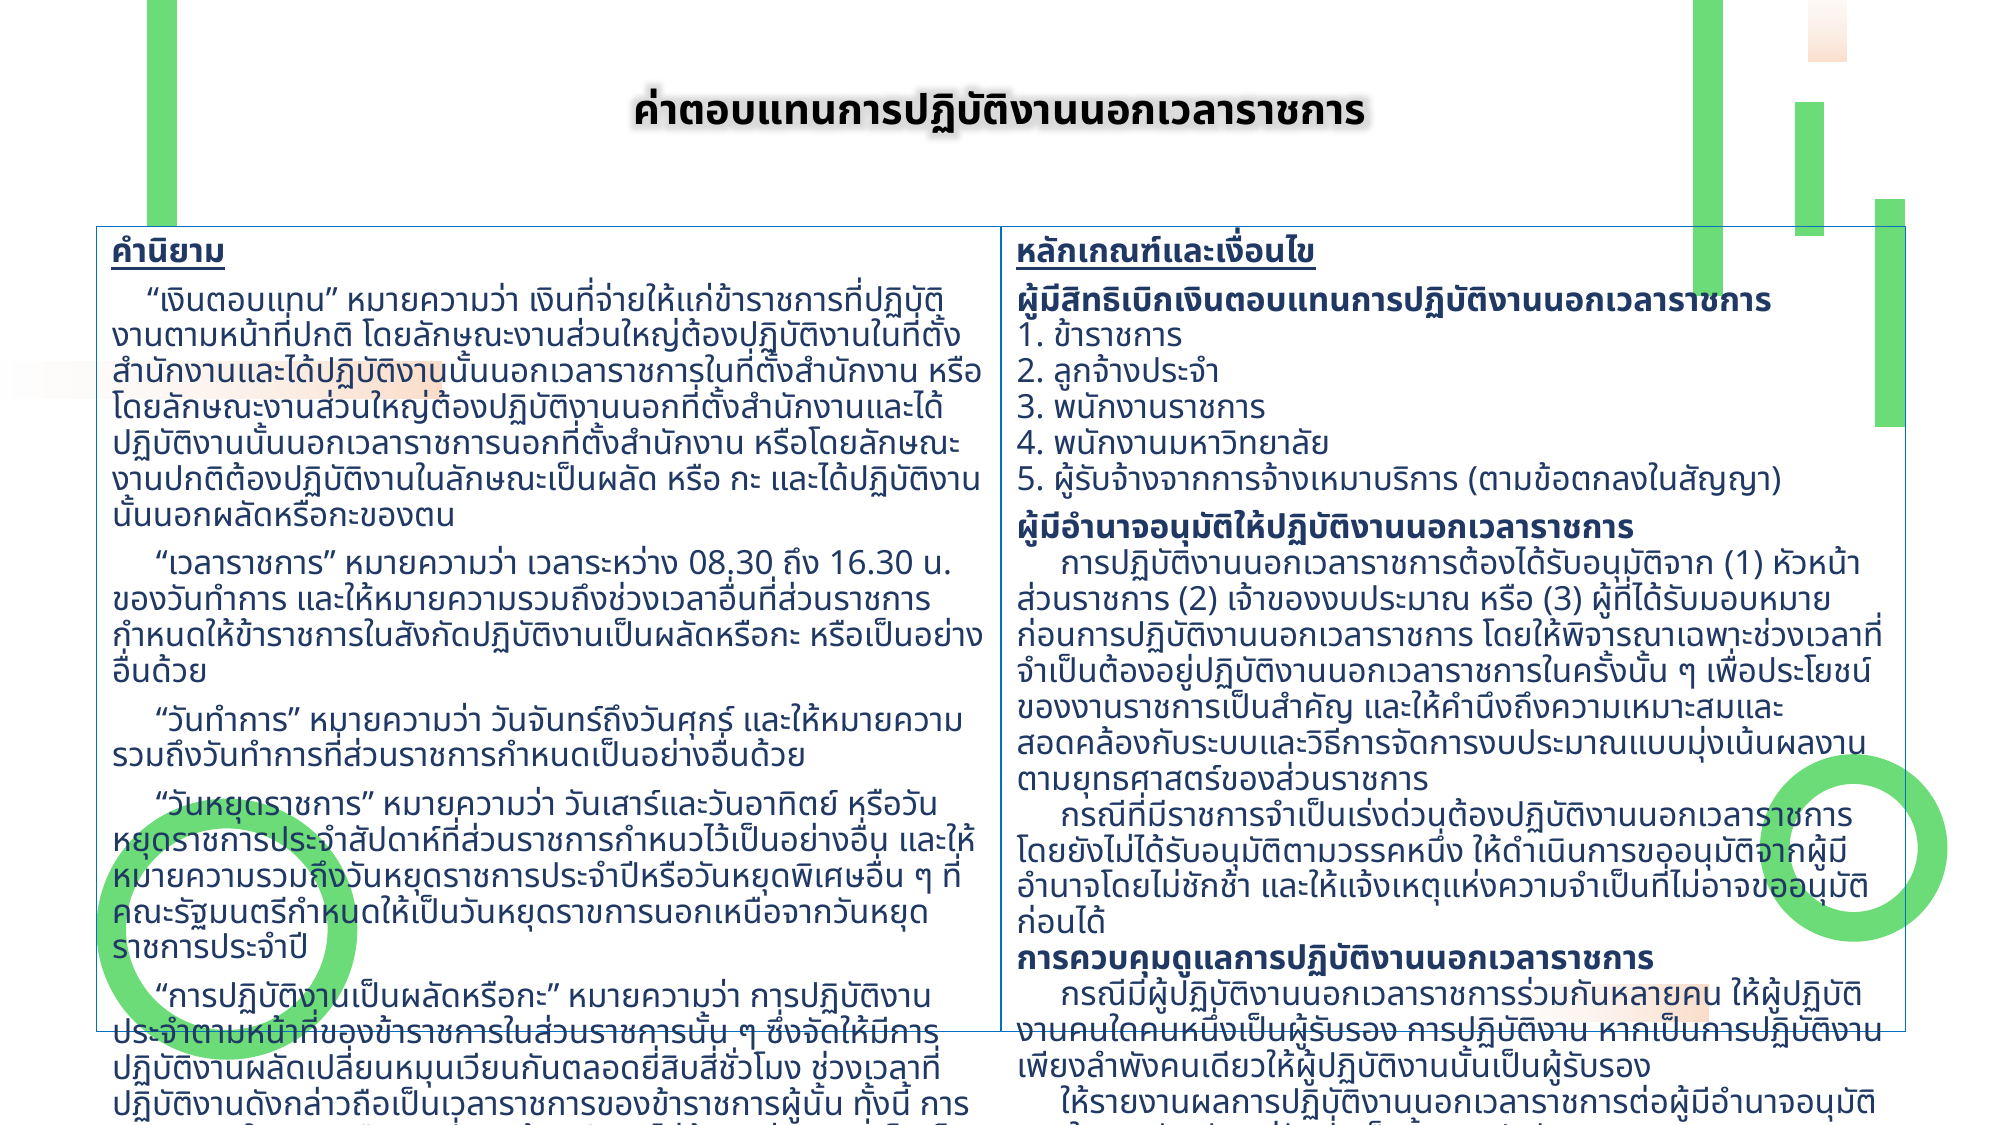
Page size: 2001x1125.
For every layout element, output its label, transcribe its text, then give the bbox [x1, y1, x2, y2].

text_box หลักเกณฑ์และเงื่อนไข ผู้มีสิทธิเบิกเงินตอบแทนการปฏิบัติงานนอกเวลาราชการ 1. ข้าราชการ 2. ลูกจ้างประจำ 3. พนักงานราชการ 4. พนักงานมหาวิทยาลัย 5. ผู้รับจ้างจากการจ้างเหมาบริการ (ตามข้อตกลงในสัญญา) ผู้มีอำนาจอนุมัติให้ปฏิบัติงานนอกเวลาราชการ การปฏิบัติงานนอกเวลาราชการต้องได้รับอนุมัติจาก (1) หัวหน้าส่วนราชการ (2) เจ้าของงบประมาณ หรือ (3) ผู้ที่ได้รับมอบหมายก่อนการปฏิบัติงานนอกเวลาราชการ โดยให้พิจารณาเฉพาะช่วงเวลาที่จำเป็นต้องอยู่ปฏิบัติงานนอกเวลาราชการในครั้งนั้น ๆ เพื่อประโยชน์ของงานราชการเป็นสำคัญ และให้คำนึงถึงความเหมาะสมและสอดคล้องกับระบบและวิธีการจัดการงบประมาณแบบมุ่งเน้นผลงานตามยุทธศาสตร์ของส่วนราชการ กรณีที่มีราชการจำเป็นเร่งด่วนต้องปฏิบัติงานนอกเวลาราชการโดยยังไม่ได้รับอนุมัติตามวรรคหนึ่ง ให้ดำเนินการขออนุมัติจากผู้มีอำนาจโดยไม่ชักช้า และให้แจ้งเหตุแห่งความจำเป็นที่ไม่อาจขออนุมัติก่อนได้ การควบคุมดูแลการปฏิบัติงานนอกเวลาราชการ กรณีมีผู้ปฏิบัติงานนอกเวลาราชการร่วมกันหลายคน ให้ผู้ปฏิบัติงานคนใดคนหนึ่งเป็นผู้รับรอง การปฏิบัติงาน หากเป็นการปฏิบัติงานเพียงลำพังคนเดียวให้ผู้ปฏิบัติงานนั้นเป็นผู้รับรอง ให้รายงานผลการปฏิบัติงานนอกเวลาราชการต่อผู้มีอำนาจอนุมัติภายใน 15 วัน นับแต่วันที่เสร็จสิ้นการปฏิบัติงาน [1001, 226, 1906, 1032]
text_box คำนิยาม “เงินตอบแทน” หมายความว่า เงินที่จ่ายให้แก่ข้าราชการที่ปฏิบัติงานตามหน้าที่ปกติ โดยลักษณะงานส่วนใหญ่ต้องปฏิบัติงานในที่ตั้งสำนักงานและได้ปฏิบัติงานนั้นนอกเวลาราชการในที่ตั้งสำนักงาน หรือโดยลักษณะงานส่วนใหญ่ต้องปฏิบัติงานนอกที่ตั้งสำนักงานและได้ปฏิบัติงานนั้นนอกเวลาราชการนอกที่ตั้งสำนักงาน หรือโดยลักษณะงานปกติต้องปฏิบัติงานในลักษณะเป็นผลัด หรือ กะ และได้ปฏิบัติงานนั้นนอกผลัดหรือกะของตน “เวลาราชการ” หมายความว่า เวลาระหว่าง 08.30 ถึง 16.30 น. ของวันทำการ และให้หมายความรวมถึงช่วงเวลาอื่นที่ส่วนราชการกำหนดให้ข้าราชการในสังกัดปฏิบัติงานเป็นผลัดหรือกะ หรือเป็นอย่างอื่นด้วย “วันทำการ” หมายความว่า วันจันทร์ถึงวันศุกร์ และให้หมายความรวมถึงวันทำการที่ส่วนราชการกำหนดเป็นอย่างอื่นด้วย “วันหยุดราชการ” หมายความว่า วันเสาร์และวันอาทิตย์ หรือวันหยุดราชการประจำสัปดาห์ที่ส่วนราชการกำหนวไว้เป็นอย่างอื่น และให้หมายความรวมถึงวันหยุดราชการประจำปีหรือวันหยุดพิเศษอื่น ๆ ที่คณะรัฐมนตรีกำหนดให้เป็นวันหยุดราขการนอกเหนือจากวันหยุดราชการประจำปี “การปฏิบัติงานเป็นผลัดหรือกะ” หมายความว่า การปฏิบัติงานประจำตามหน้าที่ของข้าราชการในส่วนราชการนั้น ๆ ซึ่งจัดให้มีการปฏิบัติงานผลัดเปลี่ยนหมุนเวียนกันตลอดยี่สิบสี่ชั่วโมง ช่วงเวลาที่ปฏิบัติงานดังกล่าวถือเป็นเวลาราชการของข้าราชการผู้นั้น ทั้งนี้ การปฏิบัติงานในผลัดหรือกะหนึ่ง ๆ ต้องมีเวลาไม่น้อยกว่าแปดชั่วโมงโดยรวมเวลาหยุดพัก [96, 226, 1001, 1032]
text_box ค่าตอบแทนการปฏิบัติงานนอกเวลาราชการ [595, 66, 1405, 156]
